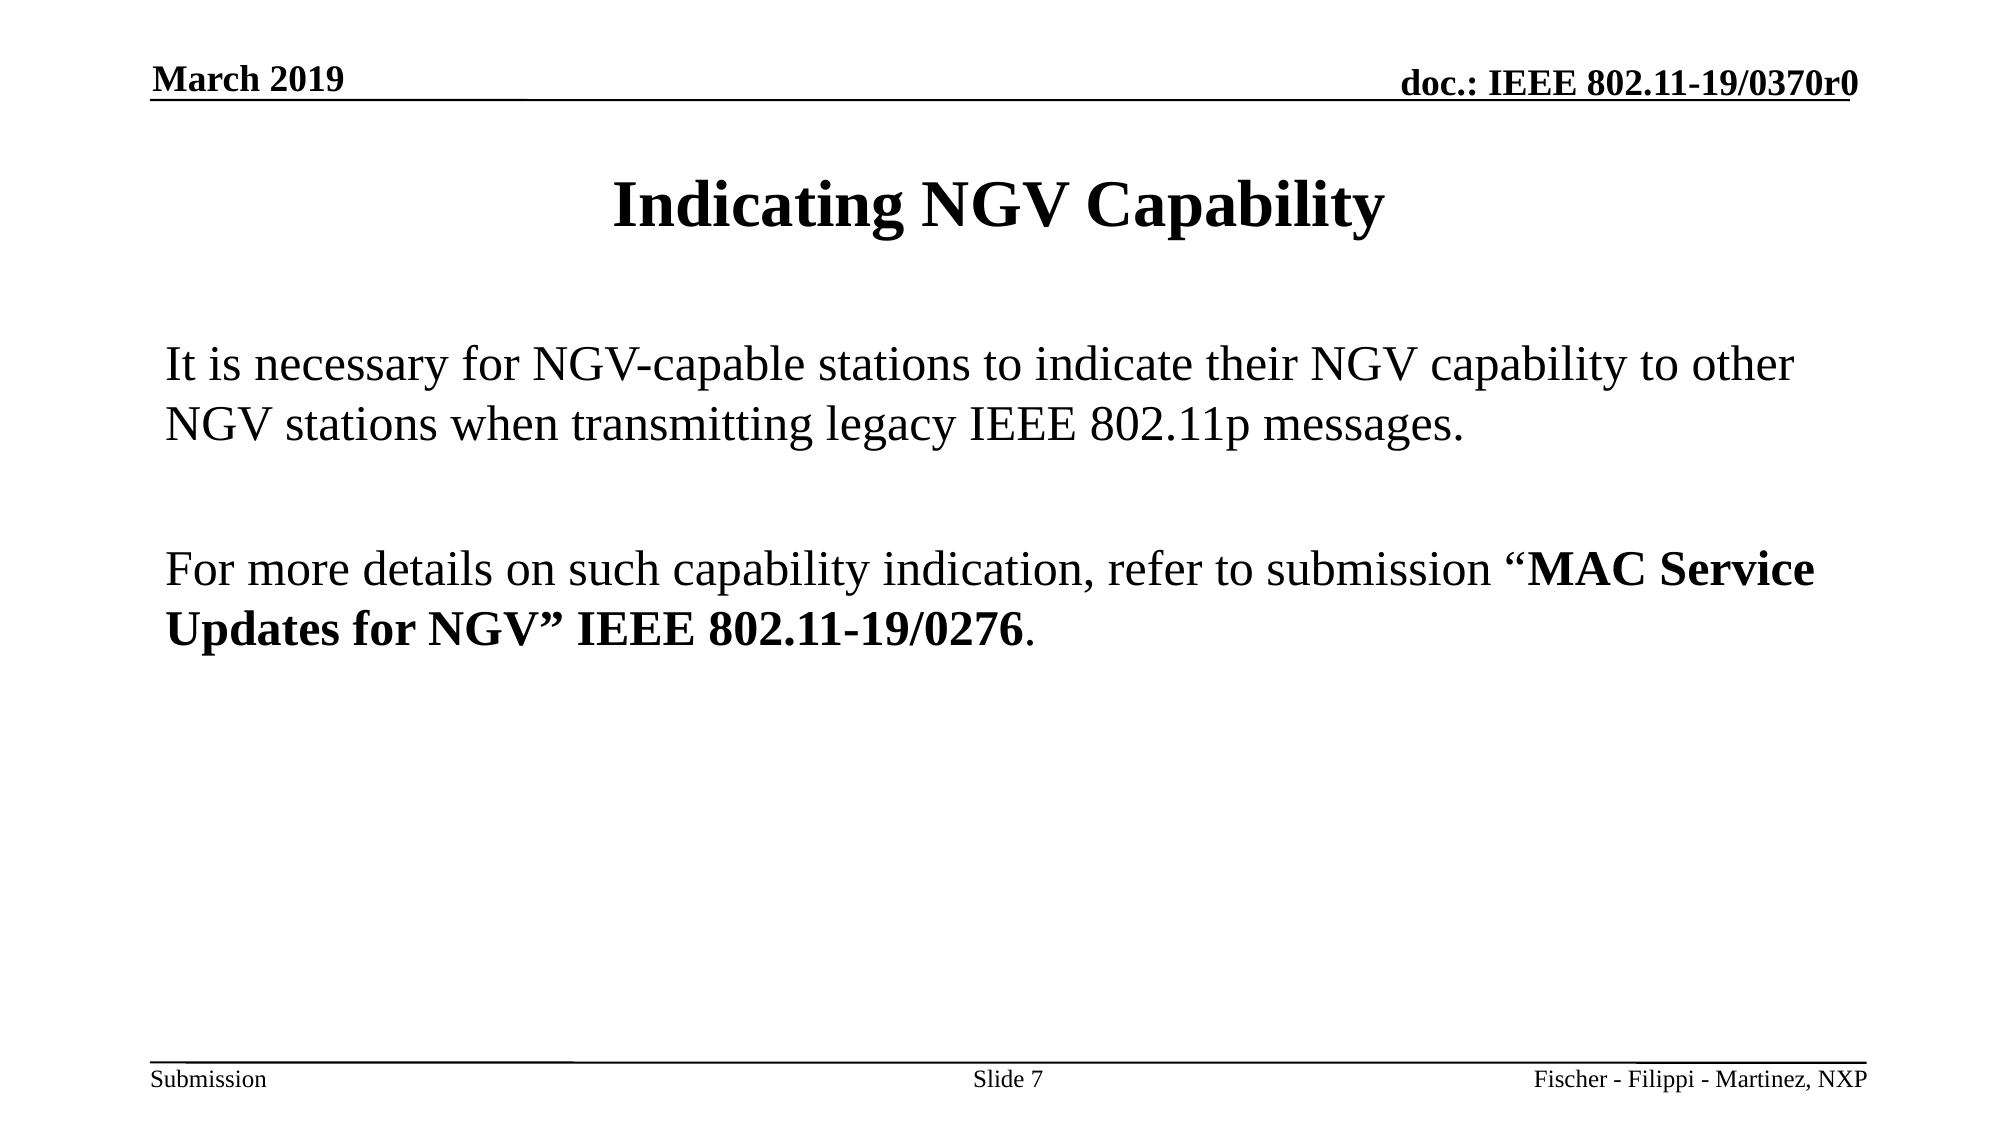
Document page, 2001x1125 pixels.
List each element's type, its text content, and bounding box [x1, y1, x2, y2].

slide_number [152, 54, 563, 100]
title Indicating NGV Capability [149, 112, 1850, 249]
slide_number Slide 7 [950, 1061, 1067, 1123]
list It is necessary for NGV-capable stations to indicate their NGV capability to other NGV stations when transmitting legacy IEEE 802.11p messages. For more details on such capability indication, refer to submission “MAC Service Updates for NGV” IEEE 802.11-19/0276. [149, 249, 1850, 1059]
footer Fischer - Filippi - Martinez, NXP [1171, 1061, 1869, 1093]
